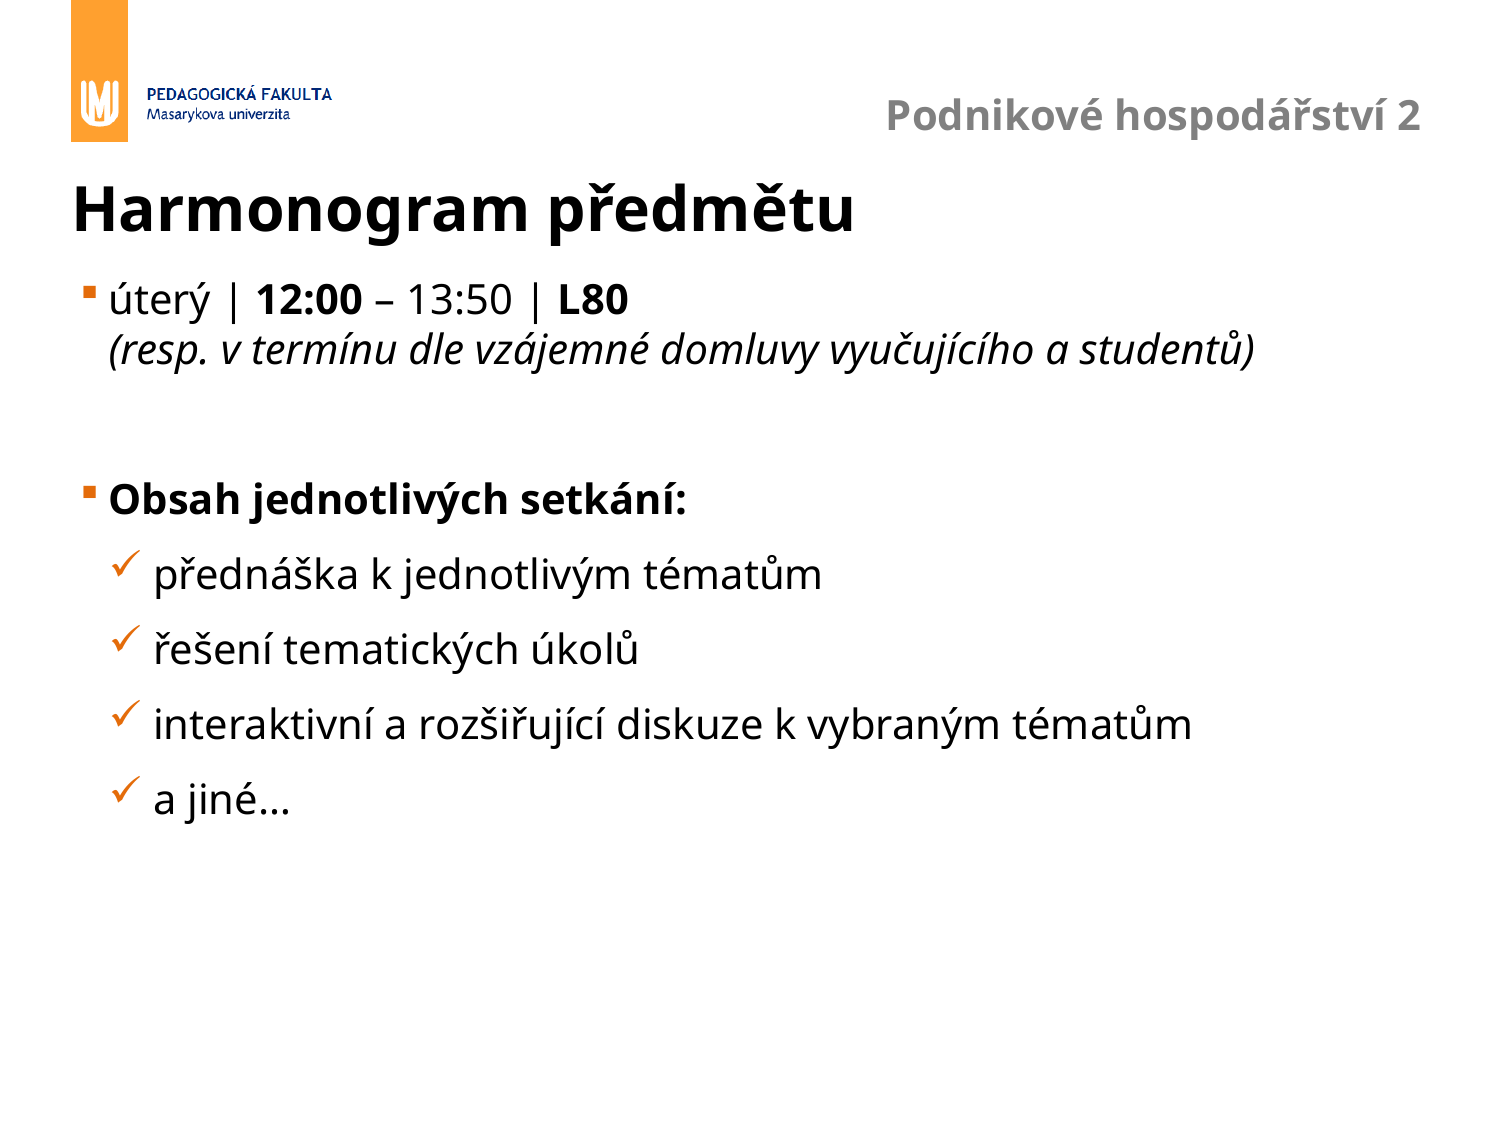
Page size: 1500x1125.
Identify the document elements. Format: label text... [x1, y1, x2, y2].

subtitle úterý | 12:00 – 13:50 | L80 (resp. v termínu dle vzájemné domluvy vyučujícího a studentů) Obsah jednotlivých setkání: přednáška k jednotlivým tématům řešení tematických úkolů interaktivní a rozšiřující diskuze k vybraným tématům a jiné… [64, 266, 1436, 1066]
text_box Harmonogram předmětu [56, 147, 1444, 266]
picture [0, 0, 381, 148]
text_box Podnikové hospodářství 2 [491, 30, 1437, 149]
